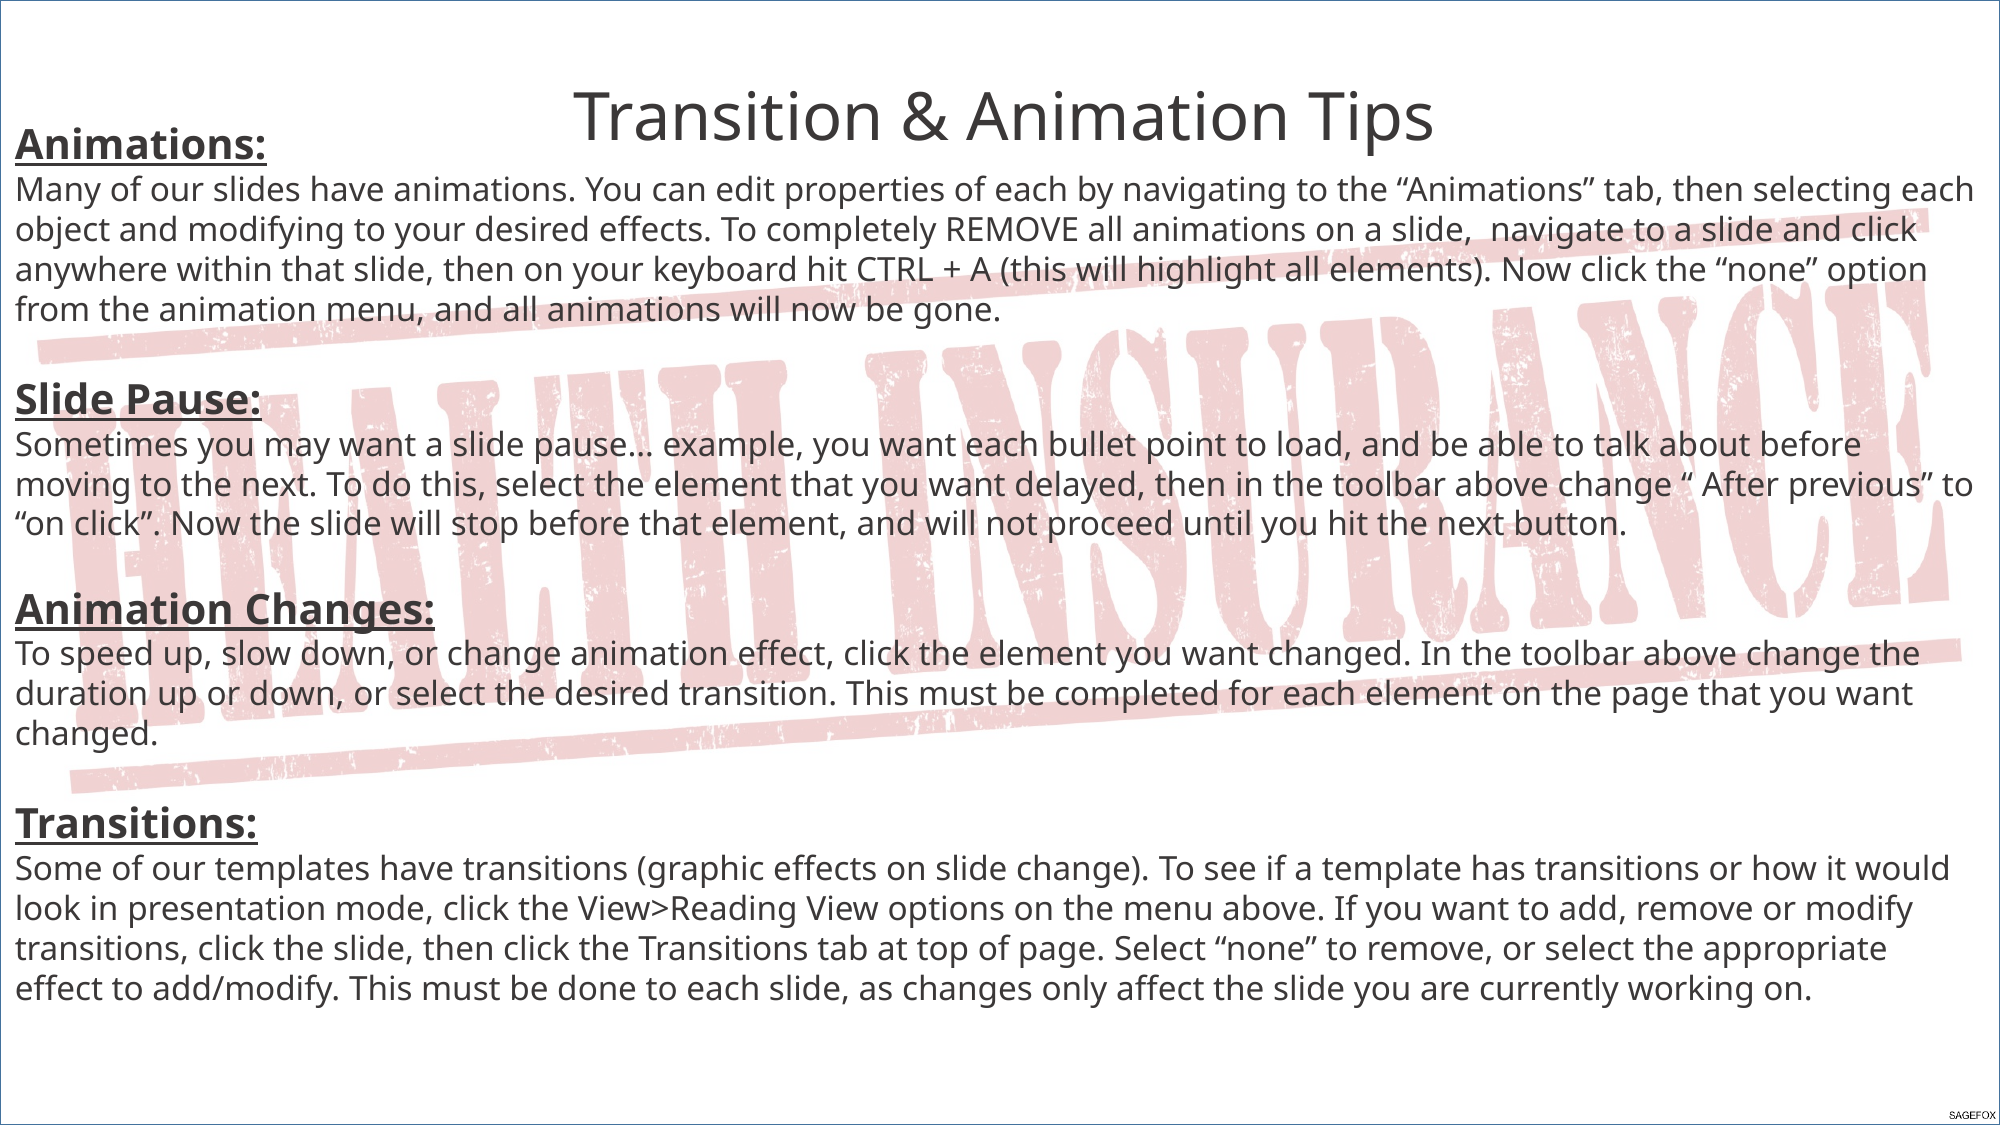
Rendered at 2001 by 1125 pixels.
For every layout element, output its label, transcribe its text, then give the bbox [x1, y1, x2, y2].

title Transition & Animation Tips [477, 59, 1532, 177]
text_box Animations: Many of our slides have animations. You can edit properties of each by navigating to the “Animations” tab, then selecting each object and modifying to your desired effects. To completely REMOVE all animations on a slide, navigate to a slide and click anywhere within that slide, then on your keyboard hit CTRL + A (this will highlight all elements). Now click the “none” option from the animation menu, and all animations will now be gone. Slide Pause: Sometimes you may want a slide pause… example, you want each bullet point to load, and be able to talk about before moving to the next. To do this, select the element that you want delayed, then in the toolbar above change “ After previous” to “on click”. Now the slide will stop before that element, and will not proceed until you hit the next button. Animation Changes: To speed up, slow down, or change animation effect, click the element you want changed. In the toolbar above change the duration up or down, or select the desired transition. This must be completed for each element on the page that you want changed. Transitions: Some of our templates have transitions (graphic effects on slide change). To see if a template has transitions or how it would look in presentation mode, click the View>Reading View options on the menu above. If you want to add, remove or modify transitions, click the slide, then click the Transitions tab at top of page. Select “none” to remove, or select the appropriate effect to add/modify. This must be done to each slide, as changes only affect the slide you are currently working on. [0, 0, 2000, 1125]
